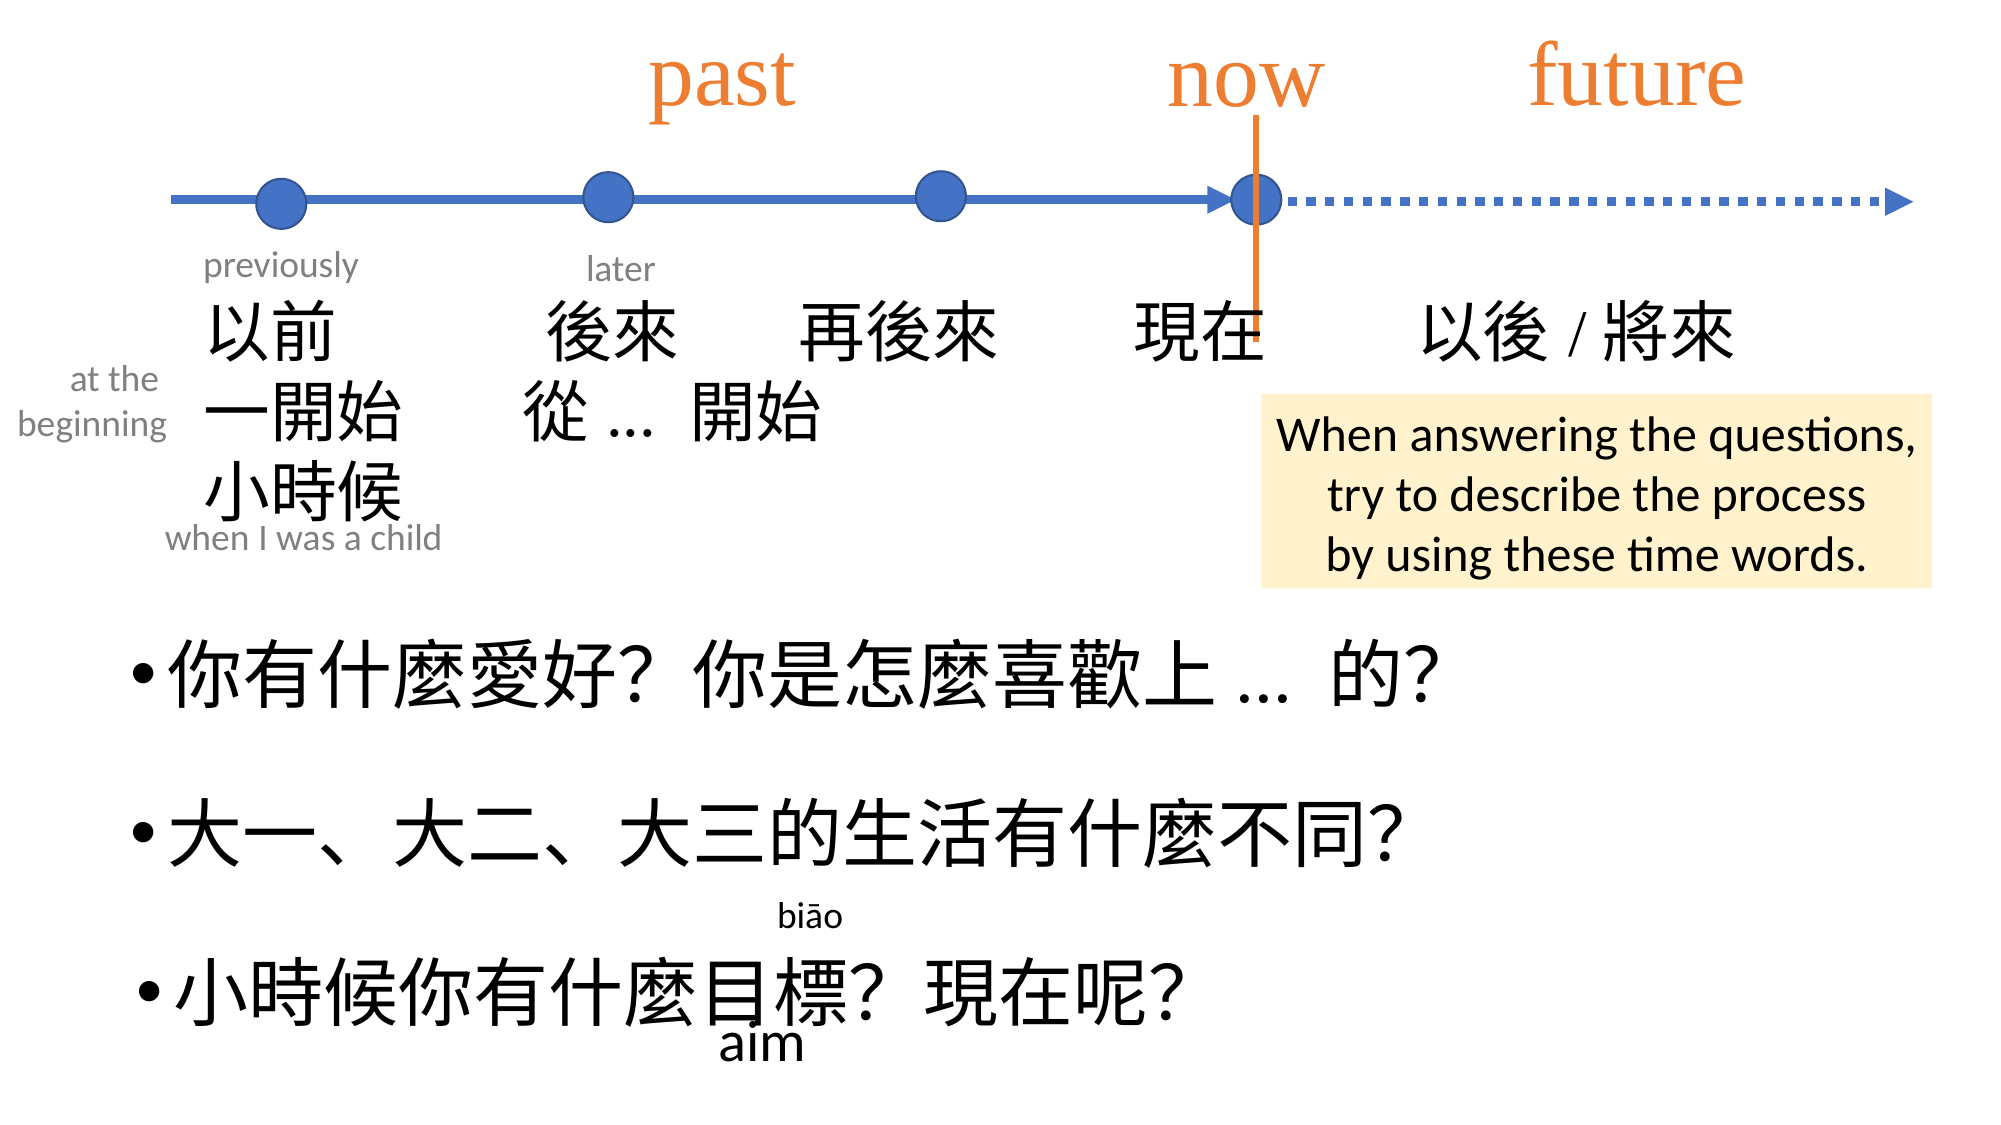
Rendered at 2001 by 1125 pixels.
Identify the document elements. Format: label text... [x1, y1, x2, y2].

text_box [1230, 173, 1253, 226]
text_box [582, 171, 635, 199]
text_box now [1152, 4, 1410, 149]
text_box past [633, 3, 891, 149]
text_box 大一、大二、大三的生活有什麼不同？ [115, 733, 1841, 919]
text_box When answering the questions, try to describe the process by using these time words. [1261, 393, 1933, 589]
text_box later [571, 236, 672, 281]
text_box 小時候你有什麼目標？現在呢？ [121, 892, 1847, 1078]
text_box previously [188, 232, 375, 281]
text_box when I was a child [150, 505, 458, 565]
text_box 以前 後來 再後來 現在 以後/將來 一開始 從... 開始 小時候 [188, 281, 1914, 558]
text_box [255, 200, 308, 230]
text_box [914, 170, 967, 199]
text_box at the beginning [2, 346, 183, 452]
text_box future [1512, 3, 1770, 149]
text_box [915, 200, 967, 223]
text_box [255, 177, 307, 199]
text_box [582, 200, 635, 224]
list 你有什麼愛好？你是怎麼喜歡上... 的？ [115, 575, 1593, 733]
text_box aim [703, 996, 822, 1081]
text_box biāo [762, 884, 859, 944]
text_box [1259, 173, 1283, 226]
